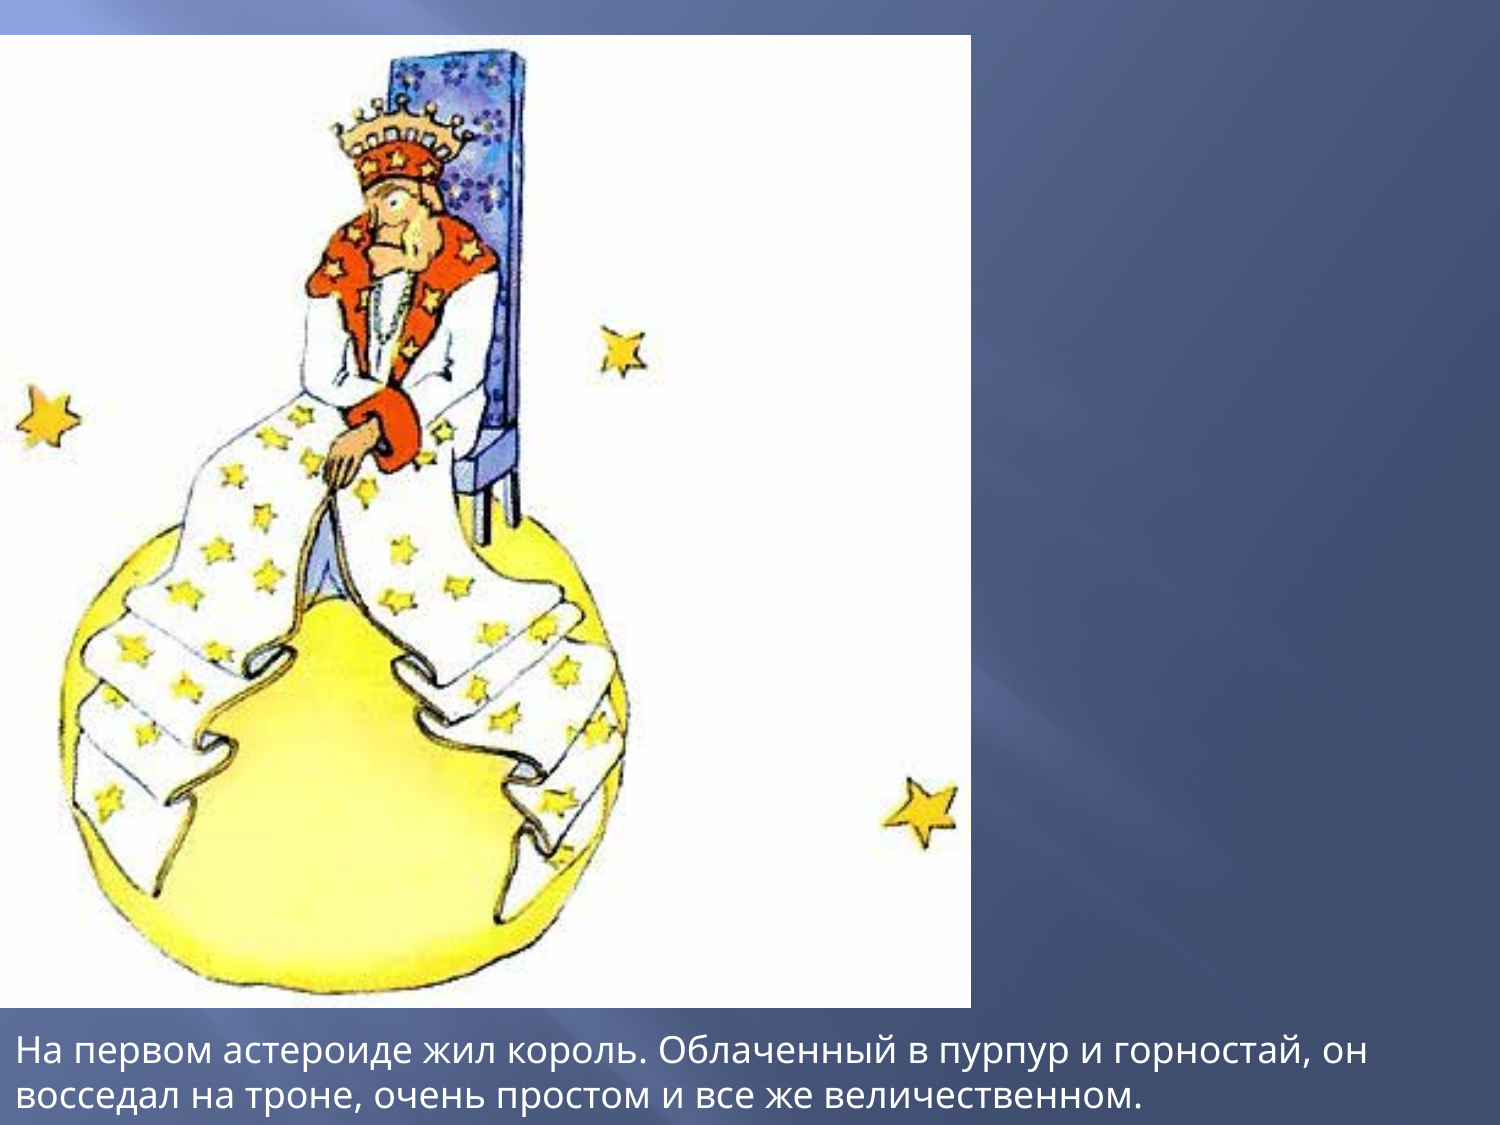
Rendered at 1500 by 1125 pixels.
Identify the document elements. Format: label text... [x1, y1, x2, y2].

text_box На первом астероиде жил король. Облаченный в пурпур и горностай, он восседал на троне, очень простом и все же величественном. [0, 1018, 1500, 1124]
picture [0, 34, 971, 1008]
